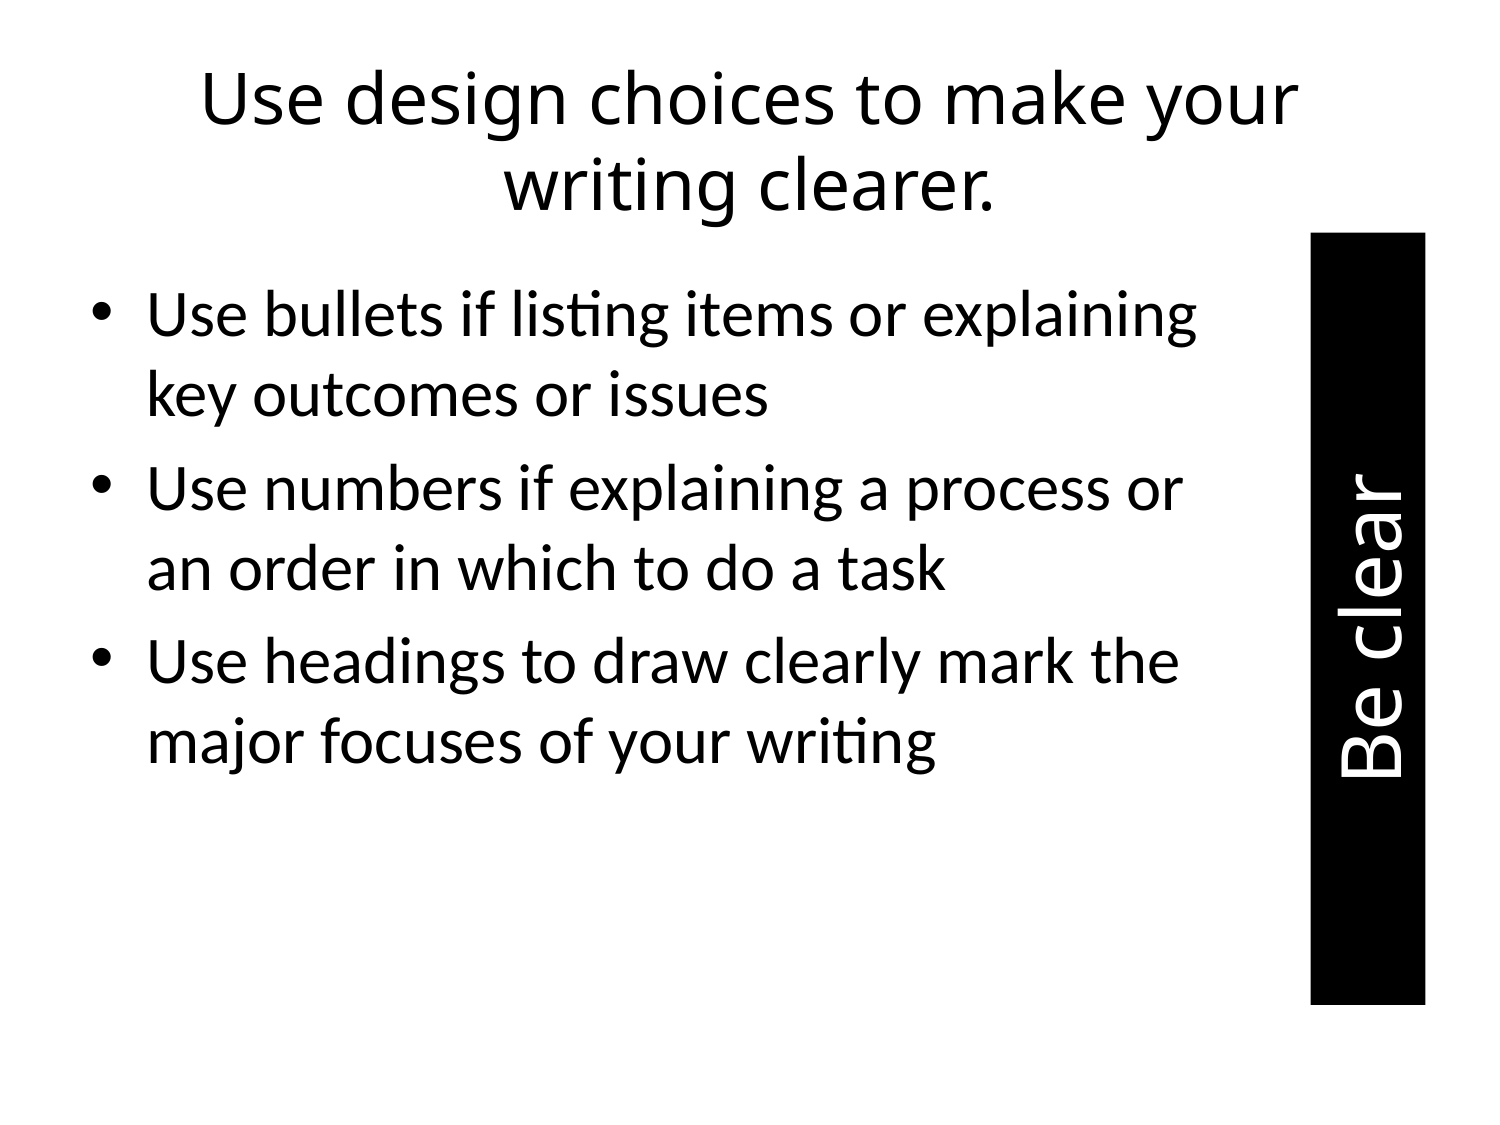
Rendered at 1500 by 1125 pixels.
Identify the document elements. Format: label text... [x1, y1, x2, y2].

title Use design choices to make your writing clearer. [75, 45, 1425, 233]
text_box Be clear [1310, 232, 1426, 1005]
list Use bullets if listing items or explaining key outcomes or issues Use numbers if explaining a process or an order in which to do a task Use headings to draw clearly mark the major focuses of your writing [75, 262, 1237, 1005]
